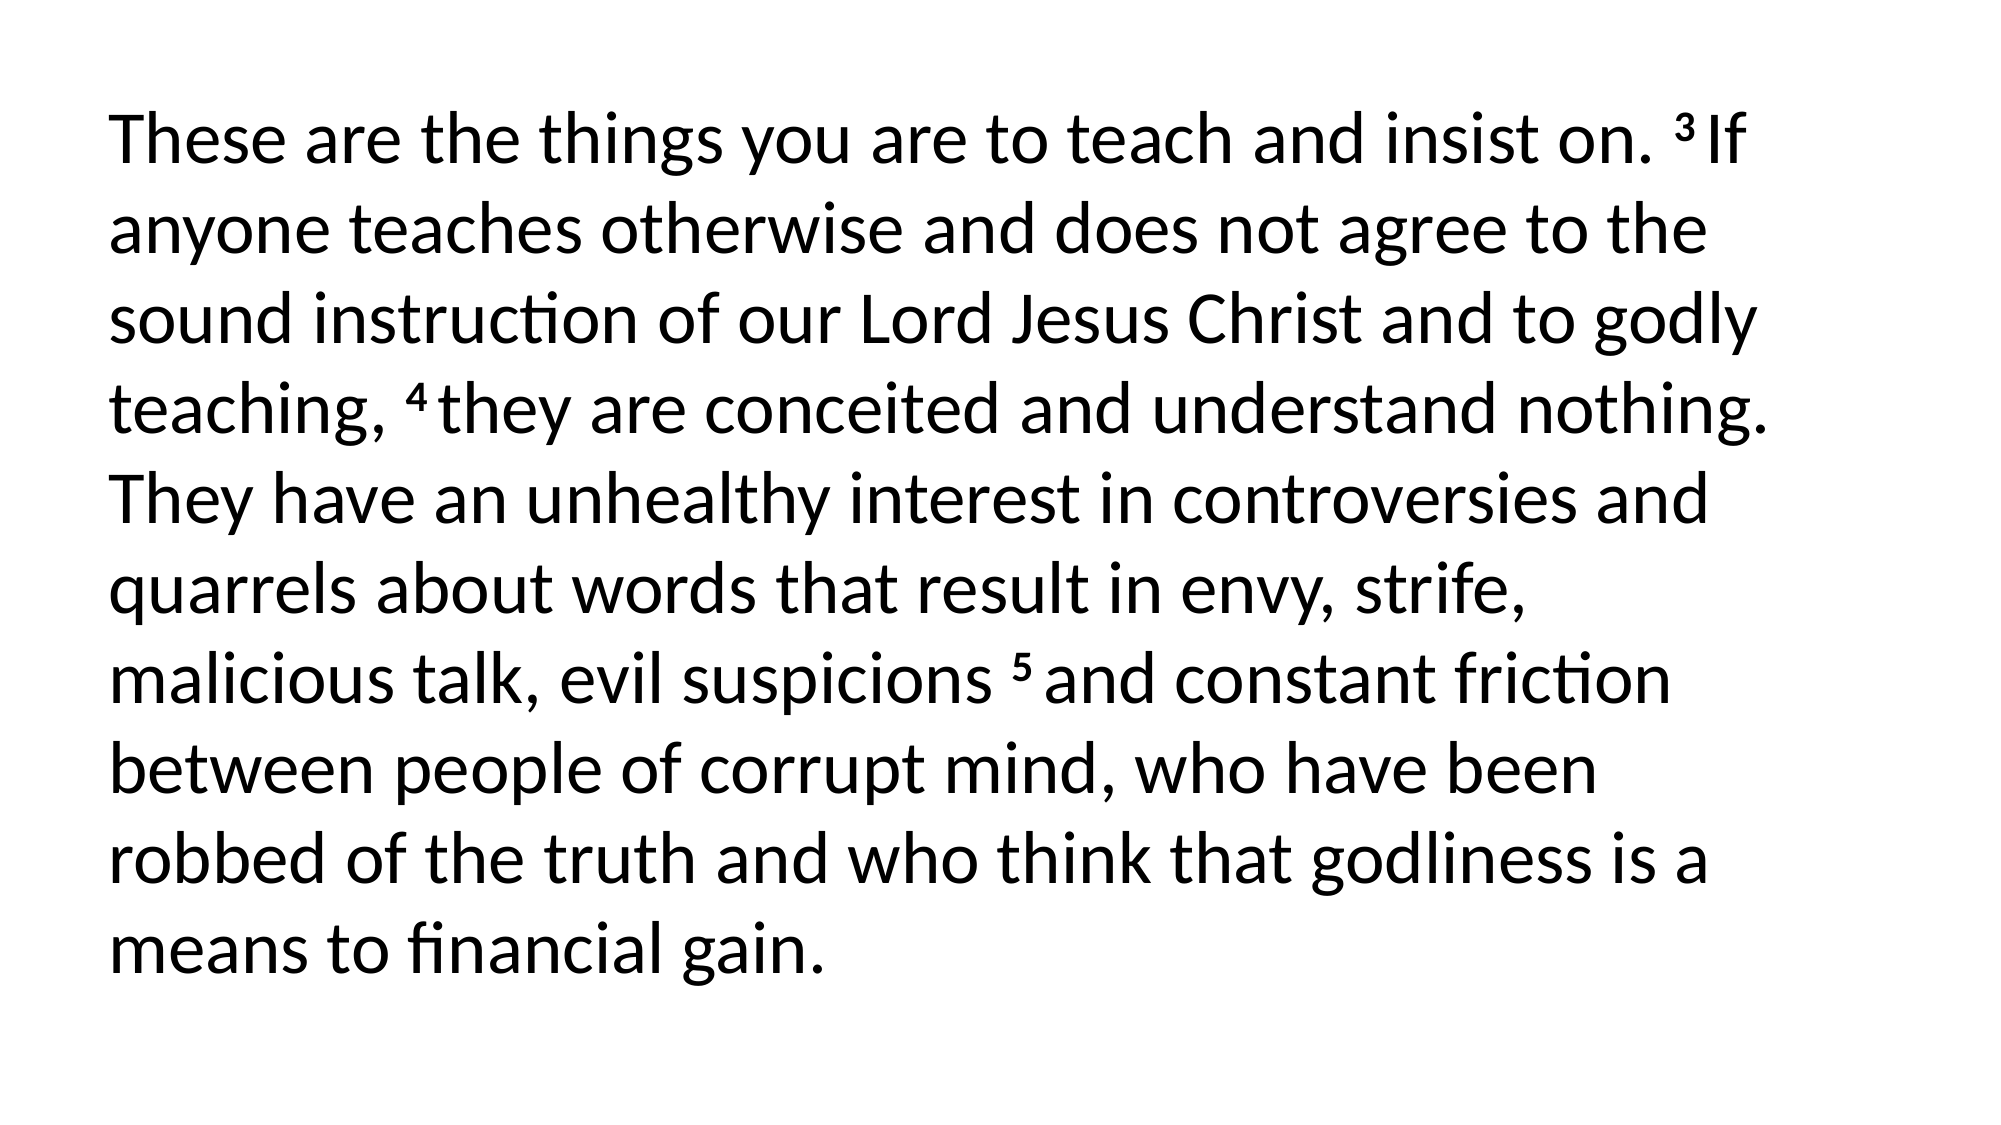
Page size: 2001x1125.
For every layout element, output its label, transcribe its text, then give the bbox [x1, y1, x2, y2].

text_box These are the things you are to teach and insist on. 3 If anyone teaches otherwise and does not agree to the sound instruction of our Lord Jesus Christ and to godly teaching, 4 they are conceited and understand nothing. They have an unhealthy interest in controversies and quarrels about words that result in envy, strife, malicious talk, evil suspicions 5 and constant friction between people of corrupt mind, who have been robbed of the truth and who think that godliness is a means to financial gain. [93, 81, 1826, 996]
